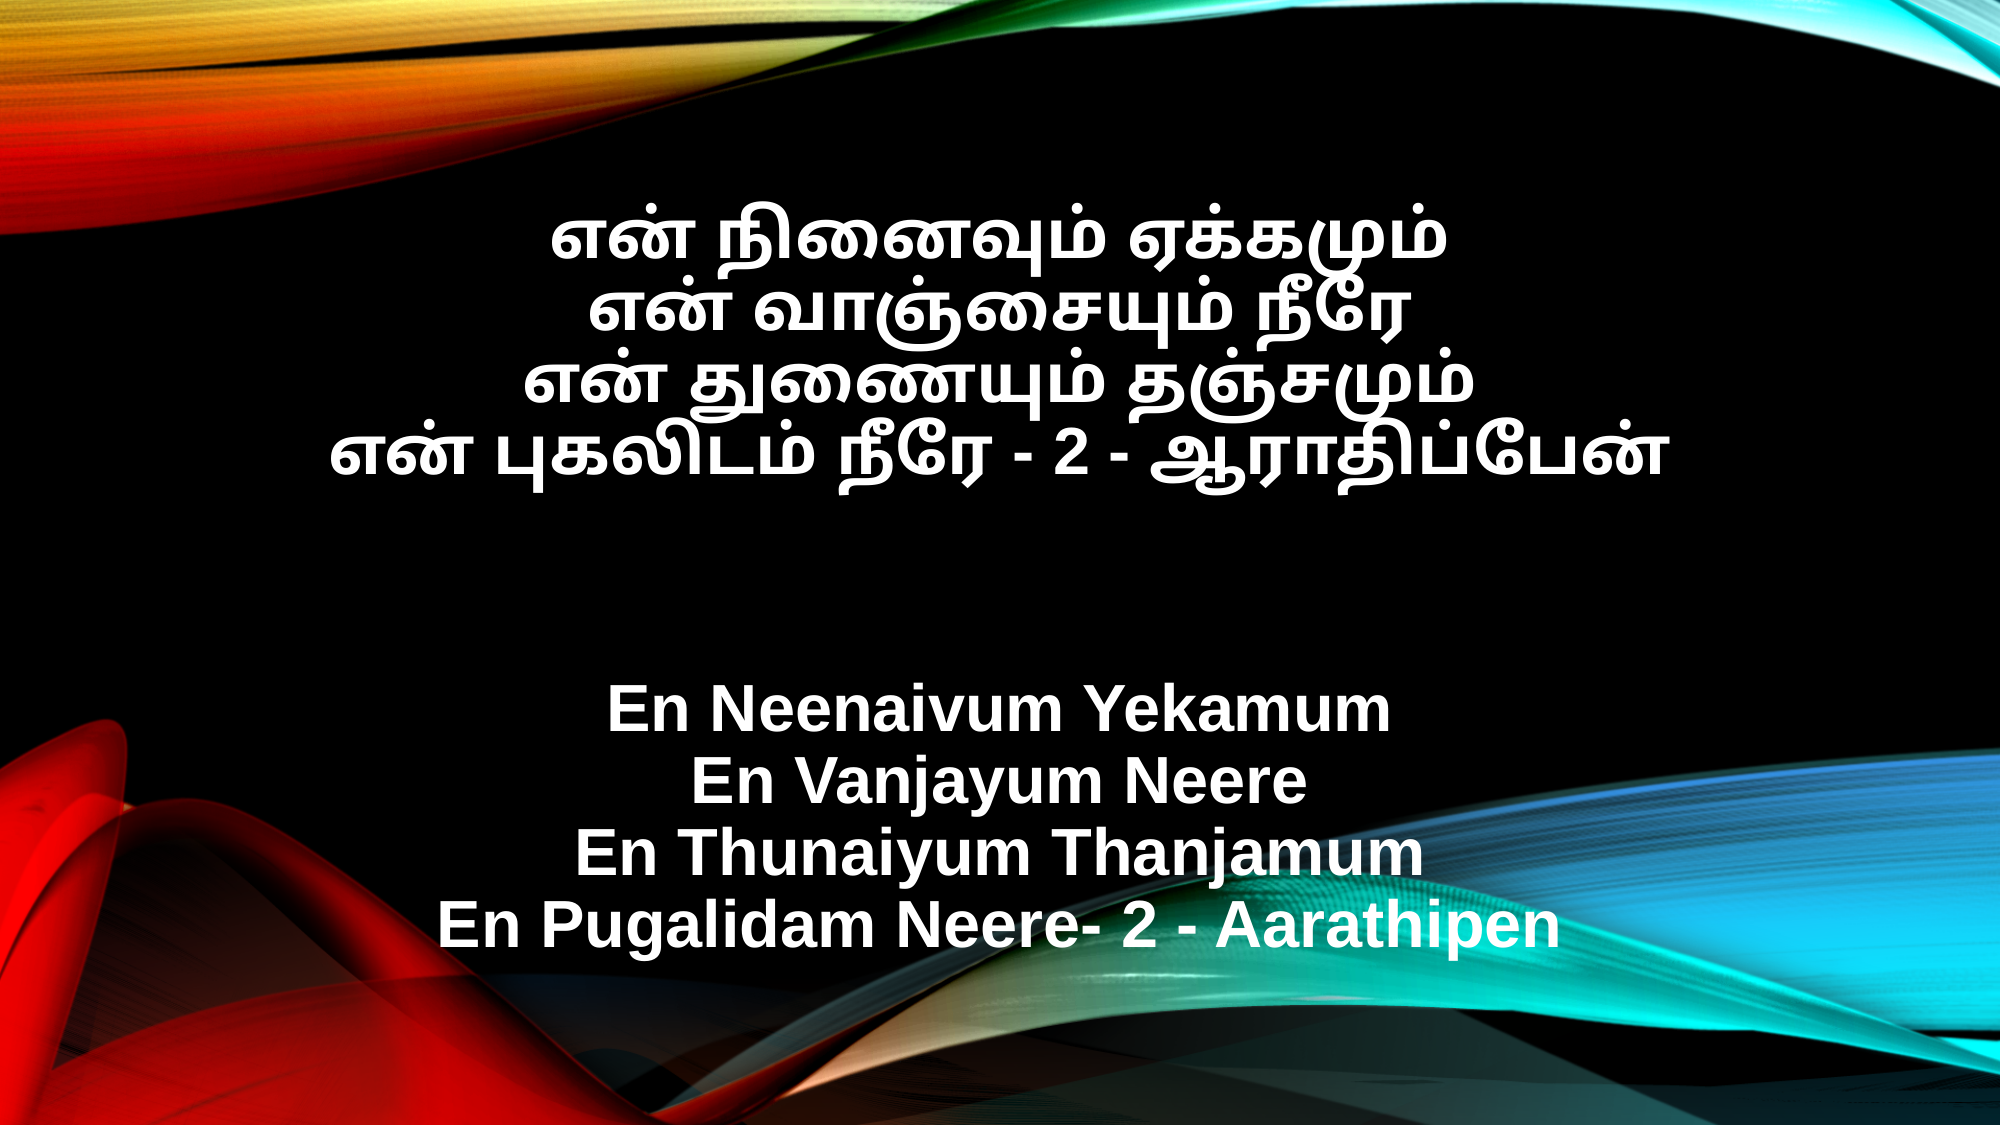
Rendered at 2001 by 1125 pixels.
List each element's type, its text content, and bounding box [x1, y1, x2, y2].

subtitle என் நினைவும் ஏக்கமும் என் வாஞ்சையும் நீரே என் துணையும் தஞ்சமும் என் புகலிடம் நீரே - 2 - ஆராதிப்பேன் En Neenaivum Yekamum En Vanjayum Neere En Thunaiyum Thanjamum En Pugalidam Neere- 2 - Aarathipen [0, 0, 2000, 1125]
